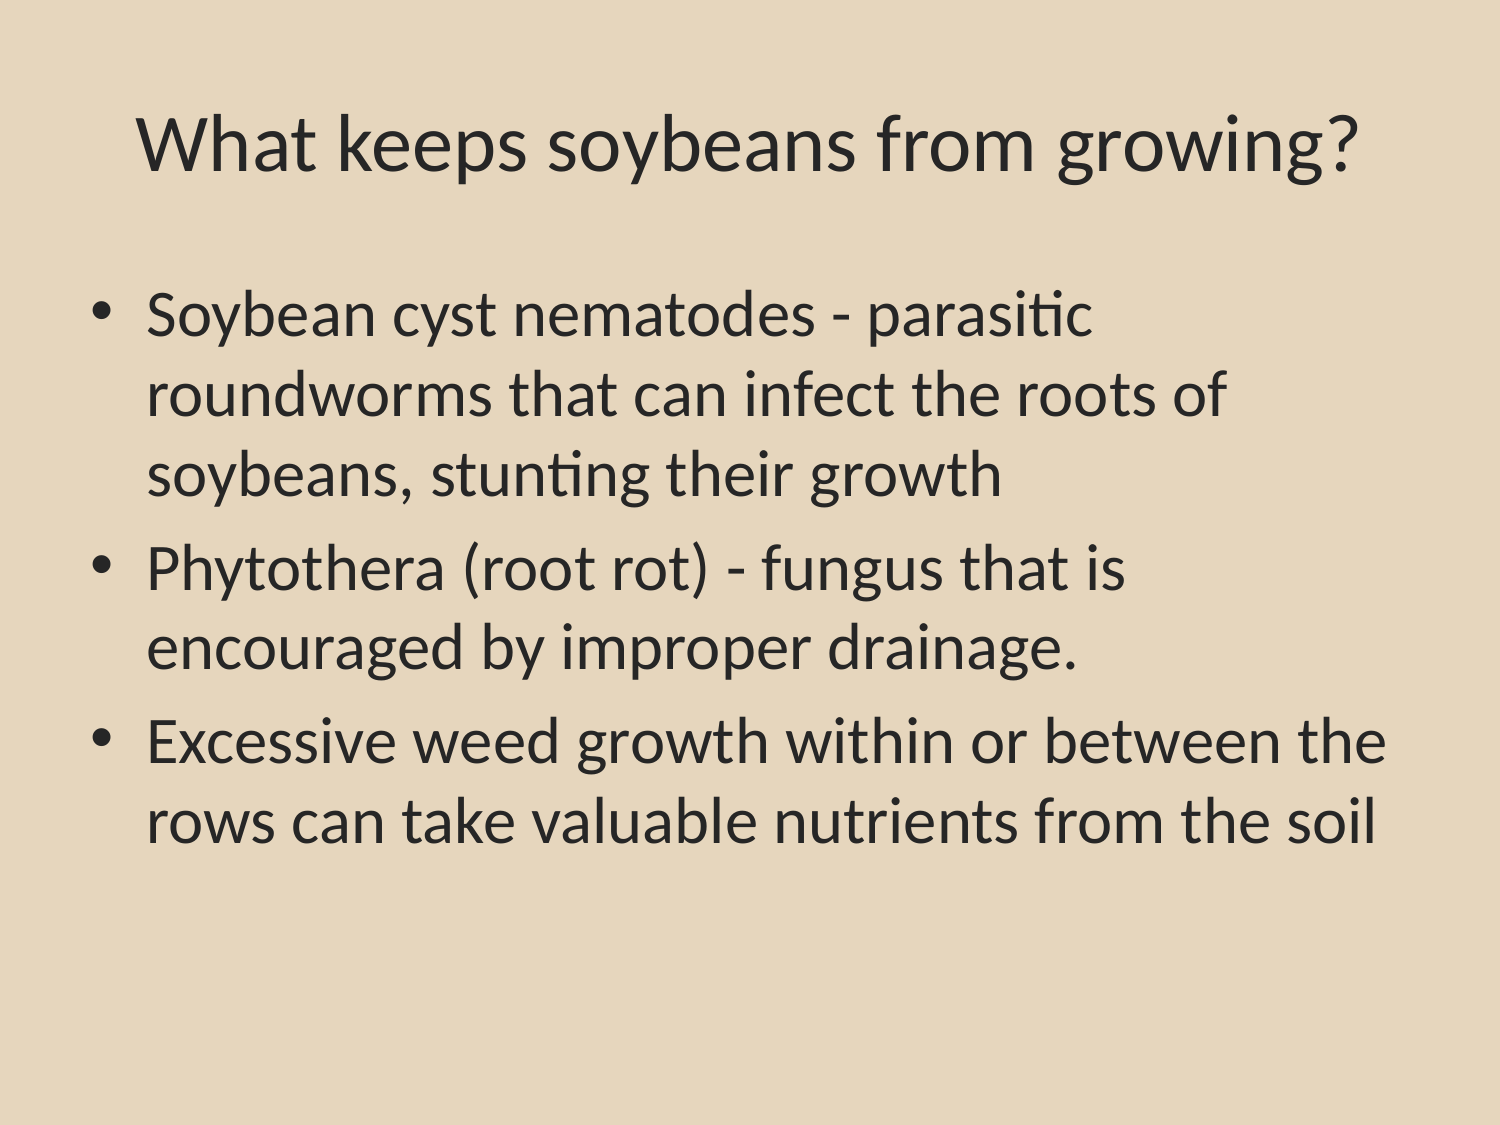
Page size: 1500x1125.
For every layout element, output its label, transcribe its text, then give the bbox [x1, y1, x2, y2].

list Soybean cyst nematodes - parasitic roundworms that can infect the roots of soybeans, stunting their growth Phytothera (root rot) - fungus that is encouraged by improper drainage. Excessive weed growth within or between the rows can take valuable nutrients from the soil [75, 262, 1425, 1005]
title What keeps soybeans from growing? [75, 45, 1425, 233]
